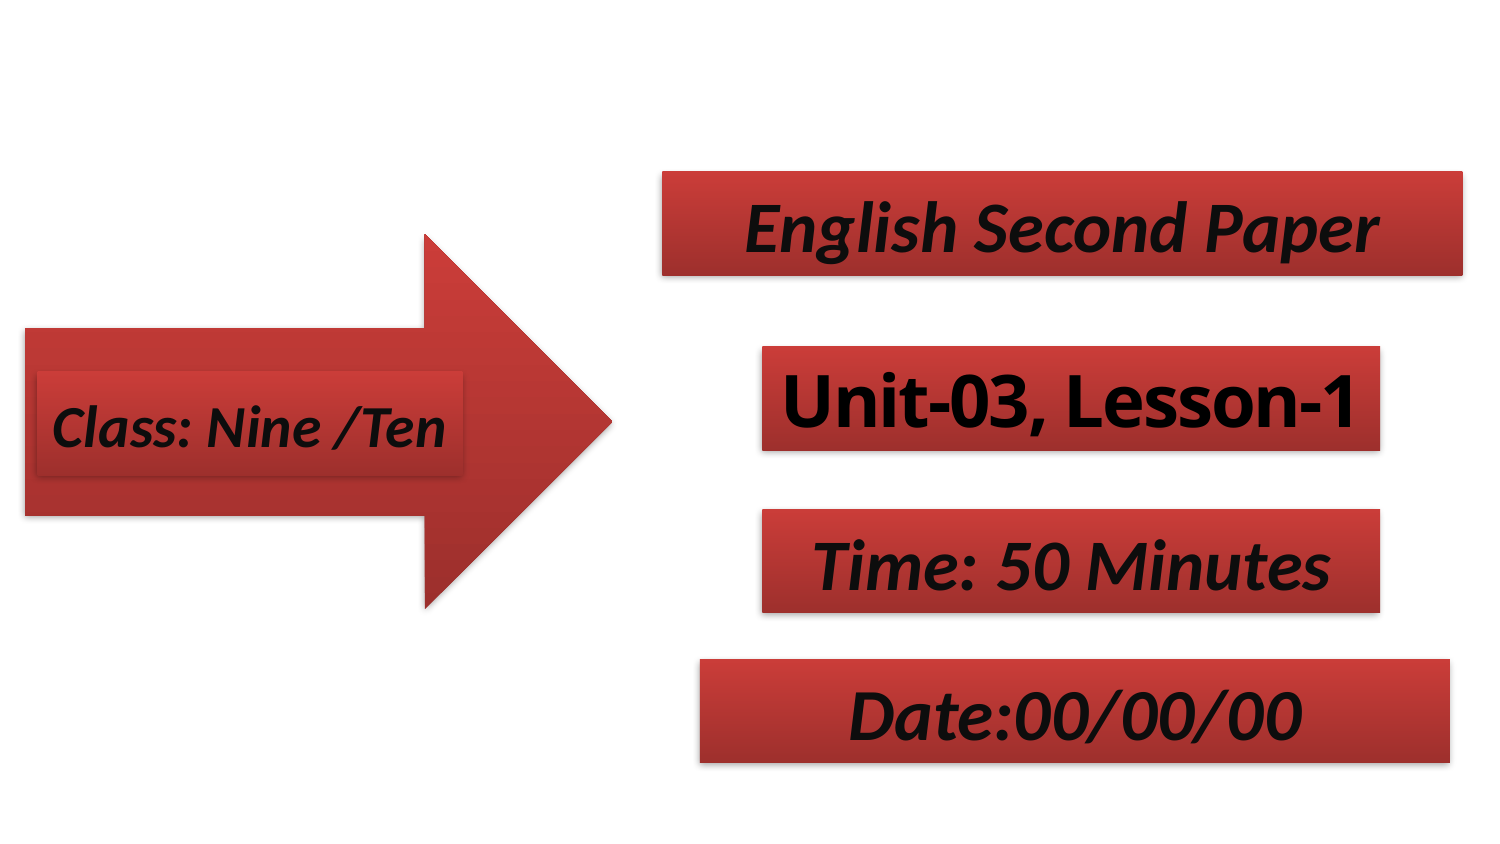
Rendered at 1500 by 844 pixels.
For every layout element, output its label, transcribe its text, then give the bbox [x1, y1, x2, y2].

title English Second Paper [662, 171, 1463, 276]
text_box [24, 234, 613, 610]
text_box Time: 50 Minutes [762, 509, 1381, 613]
text_box Unit-03, Lesson-1 [762, 346, 1381, 451]
text_box Date:00/00/00 [699, 659, 1450, 763]
text_box Class: Nine /Ten [37, 371, 463, 476]
